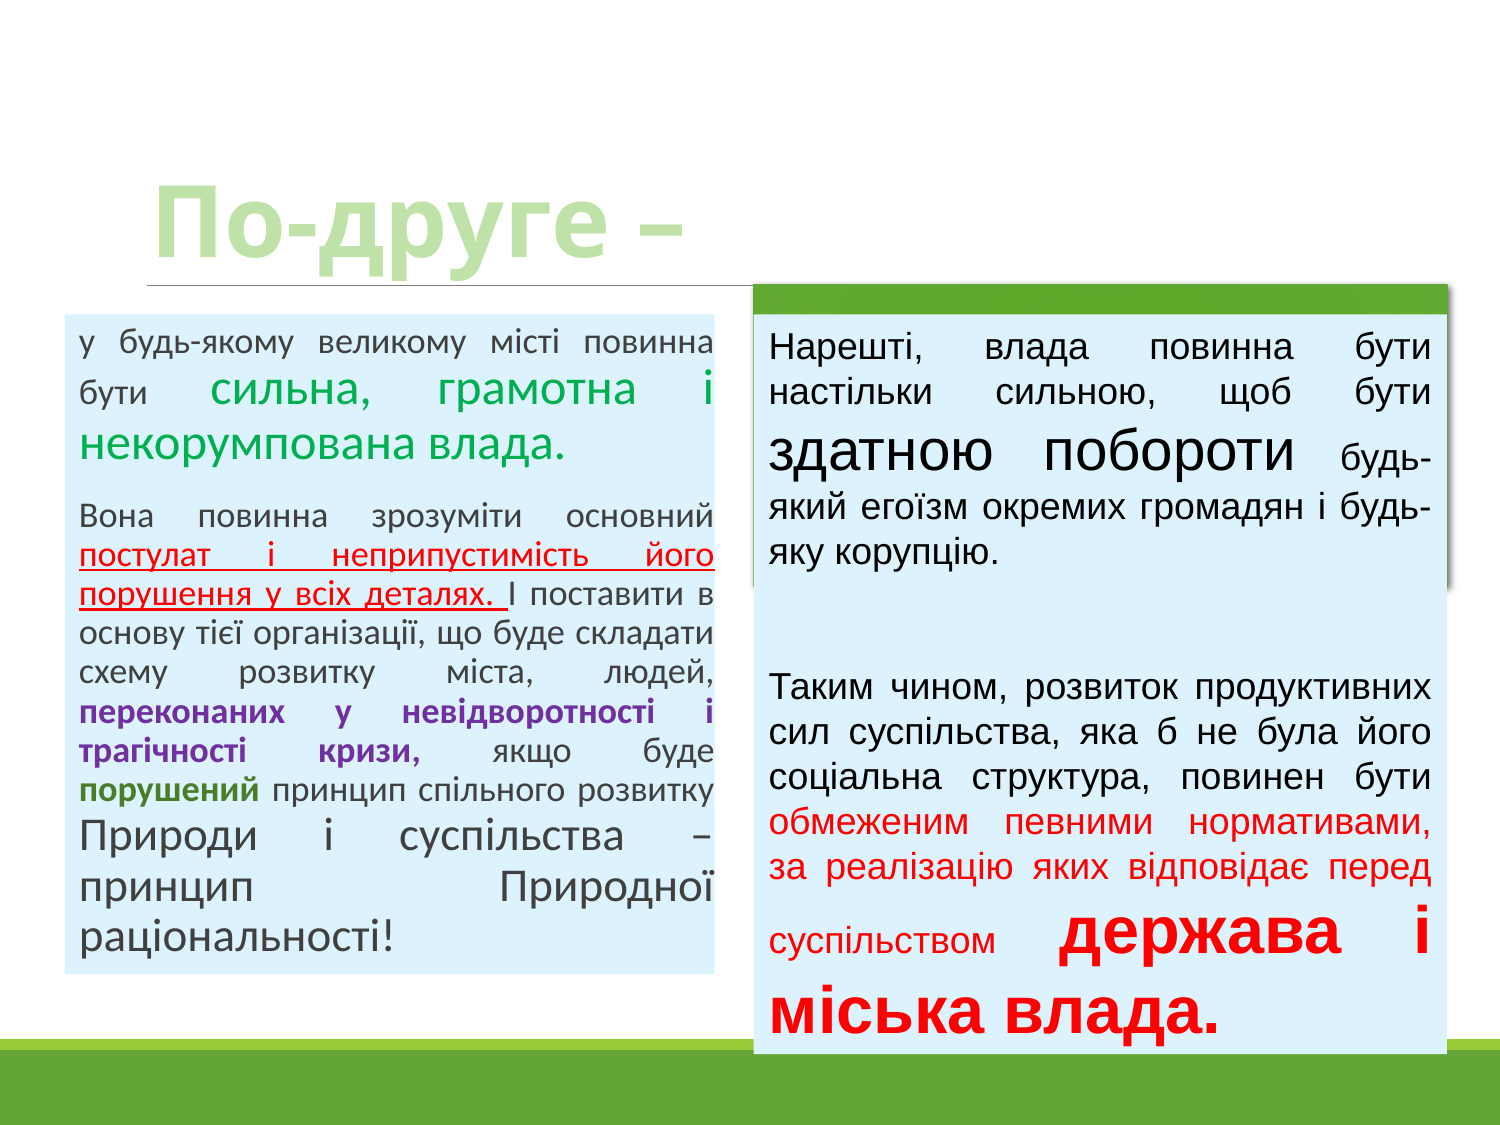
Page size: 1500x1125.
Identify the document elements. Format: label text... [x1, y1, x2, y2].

text_box Нарешті, влада повинна бути настільки сильною, щоб бути здатною побороти будь-який егоїзм окремих громадян і будь-яку корупцію. Таким чином, розвиток продуктивних сил суспільства, яка б не була його соціальна структура, повинен бути обмеженим певними нормативами, за реалізацію яких відповідає перед суспільством держава і міська влада. [753, 314, 1447, 1055]
list у будь-якому великому місті повинна бути сильна, грамотна і некорумпована влада. Вона повинна зрозуміти основний постулат і неприпустимість його порушення у всіх деталях. І поставити в основу тієї організації, що буде складати схему розвитку міста, людей, переконаних у невідворотності і трагічності кризи, якщо буде порушений принцип спільного розвитку Природи і суспільства – принцип Природної раціональності! [64, 314, 715, 975]
text_box [753, 284, 1448, 587]
title По-друге – [135, 47, 1373, 285]
